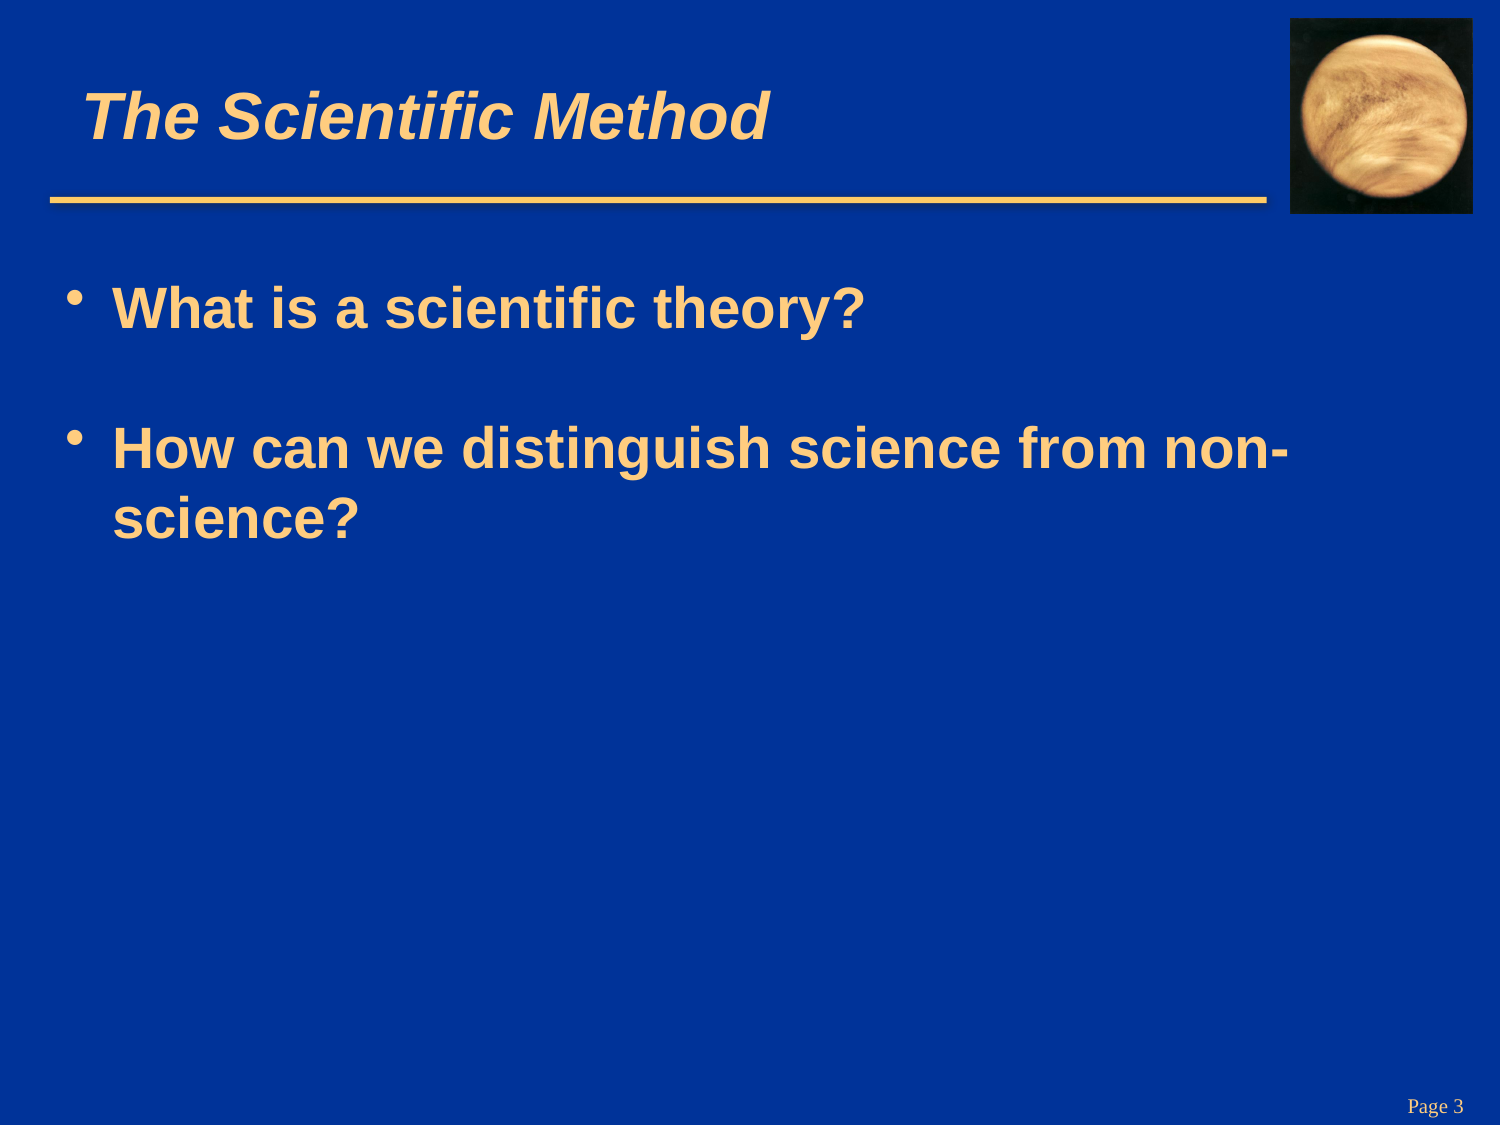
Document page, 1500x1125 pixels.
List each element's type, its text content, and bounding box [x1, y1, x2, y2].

picture [1290, 18, 1473, 214]
list What is a scientific theory? How can we distinguish science from non-science? [49, 262, 1451, 930]
title The Scientific Method [66, 49, 1305, 176]
